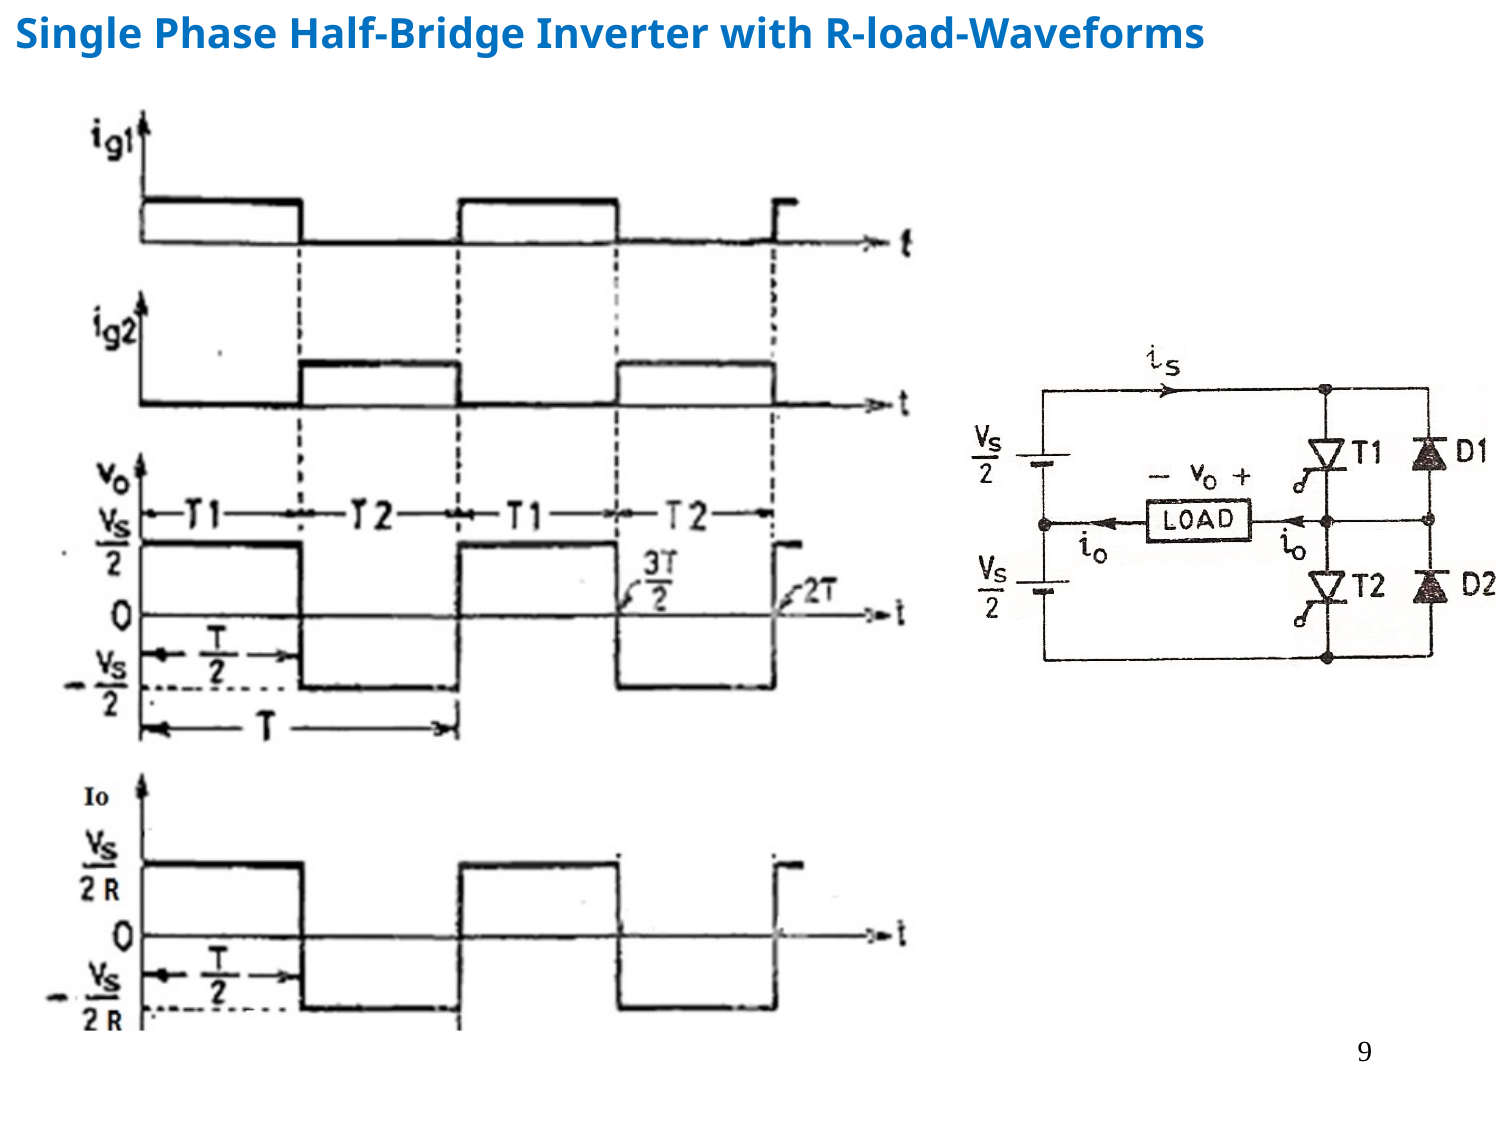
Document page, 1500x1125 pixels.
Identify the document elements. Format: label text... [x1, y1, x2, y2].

picture [28, 81, 1500, 1095]
text_box Single Phase Half-Bridge Inverter with R-load-Waveforms [0, 0, 1500, 115]
slide_number 9 [1074, 1024, 1388, 1101]
